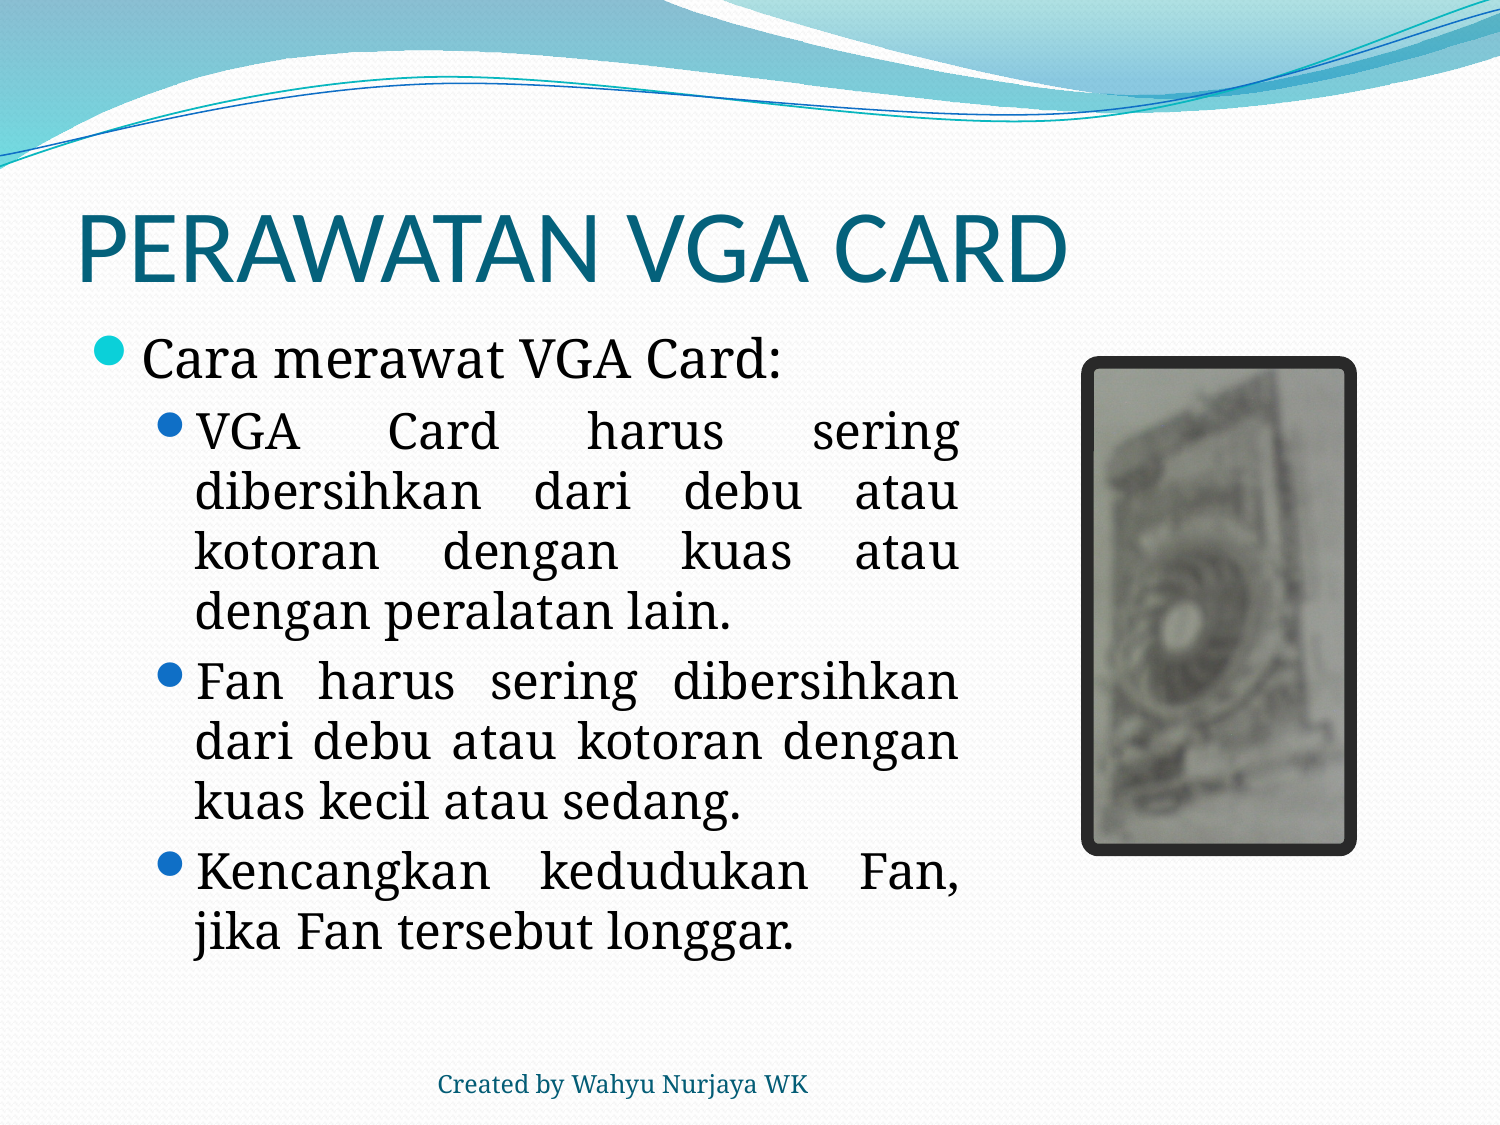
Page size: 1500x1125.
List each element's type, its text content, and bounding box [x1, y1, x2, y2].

picture [1087, 362, 1351, 851]
title PERAWATAN VGA CARD [75, 115, 1425, 303]
footer Created by Wahyu Nurjaya WK [437, 1042, 988, 1103]
list Cara merawat VGA Card: VGA Card harus sering dibersihkan dari debu atau kotoran dengan kuas atau dengan peralatan lain. Fan harus sering dibersihkan dari debu atau kotoran dengan kuas kecil atau sedang. Kencangkan kedudukan Fan, jika Fan tersebut longgar. [75, 317, 975, 1038]
